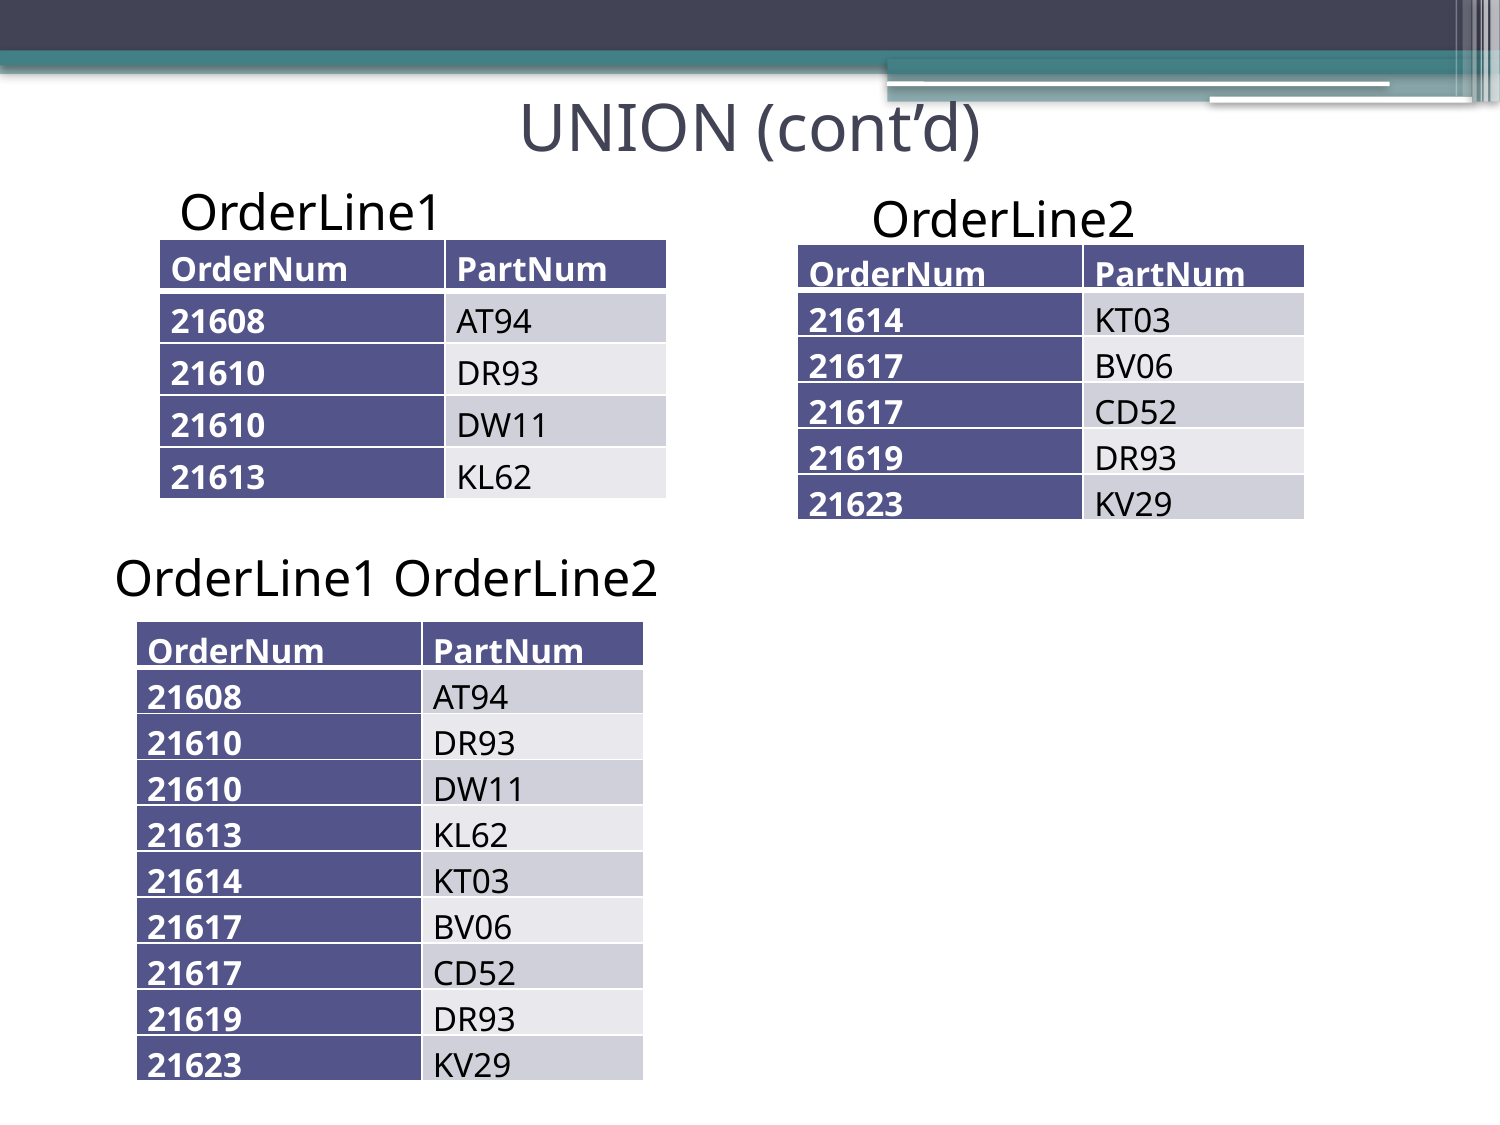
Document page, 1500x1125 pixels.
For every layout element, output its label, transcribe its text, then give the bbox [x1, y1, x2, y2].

table_cell 21608 [137, 670, 421, 713]
table_cell DR93 [1084, 429, 1304, 473]
table_cell 21623 [137, 1036, 421, 1080]
table_cell 21613 [160, 448, 444, 498]
table_cell DW11 [446, 396, 666, 446]
table_cell 21610 [137, 760, 421, 804]
text_box OrderLine2 [856, 179, 1211, 255]
table_cell DW11 [423, 760, 643, 804]
table_cell 21617 [137, 944, 421, 988]
table_cell AT94 [446, 294, 666, 342]
table_header PartNum [423, 622, 643, 665]
table_cell 21619 [798, 429, 1082, 473]
table_cell KL62 [423, 806, 643, 850]
table_cell 21617 [798, 383, 1082, 427]
table_cell DR93 [423, 714, 643, 759]
text_box OrderLine1 [164, 172, 519, 248]
table_cell 21619 [137, 990, 421, 1034]
table_cell 21617 [137, 898, 421, 942]
table_header PartNum [1084, 245, 1304, 287]
table_cell KT03 [423, 852, 643, 896]
table_cell 21614 [137, 852, 421, 896]
table_cell KL62 [446, 448, 666, 498]
table_cell KV29 [1084, 475, 1304, 519]
table_cell BV06 [423, 898, 643, 942]
table_cell 21617 [798, 337, 1082, 381]
table_cell AT94 [423, 670, 643, 713]
table_header PartNum [446, 240, 666, 288]
table_cell CD52 [423, 944, 643, 988]
table_cell 21610 [160, 396, 444, 446]
table_header OrderNum [798, 245, 1082, 287]
table_cell DR93 [423, 990, 643, 1034]
table_cell 21608 [160, 294, 444, 342]
table_cell KV29 [423, 1036, 643, 1080]
table_cell DR93 [446, 344, 666, 394]
table_header OrderNum [137, 622, 421, 665]
table_cell CD52 [1084, 383, 1304, 427]
table_cell KT03 [1084, 293, 1304, 335]
table_cell 21623 [798, 475, 1082, 519]
table_header OrderNum [160, 240, 444, 288]
table_cell 21614 [798, 293, 1082, 335]
table_cell 21613 [137, 806, 421, 850]
table_cell 21610 [137, 714, 421, 759]
table_cell BV06 [1084, 337, 1304, 381]
table_cell 21610 [160, 344, 444, 394]
title UNION (cont’d) [75, 78, 1425, 173]
